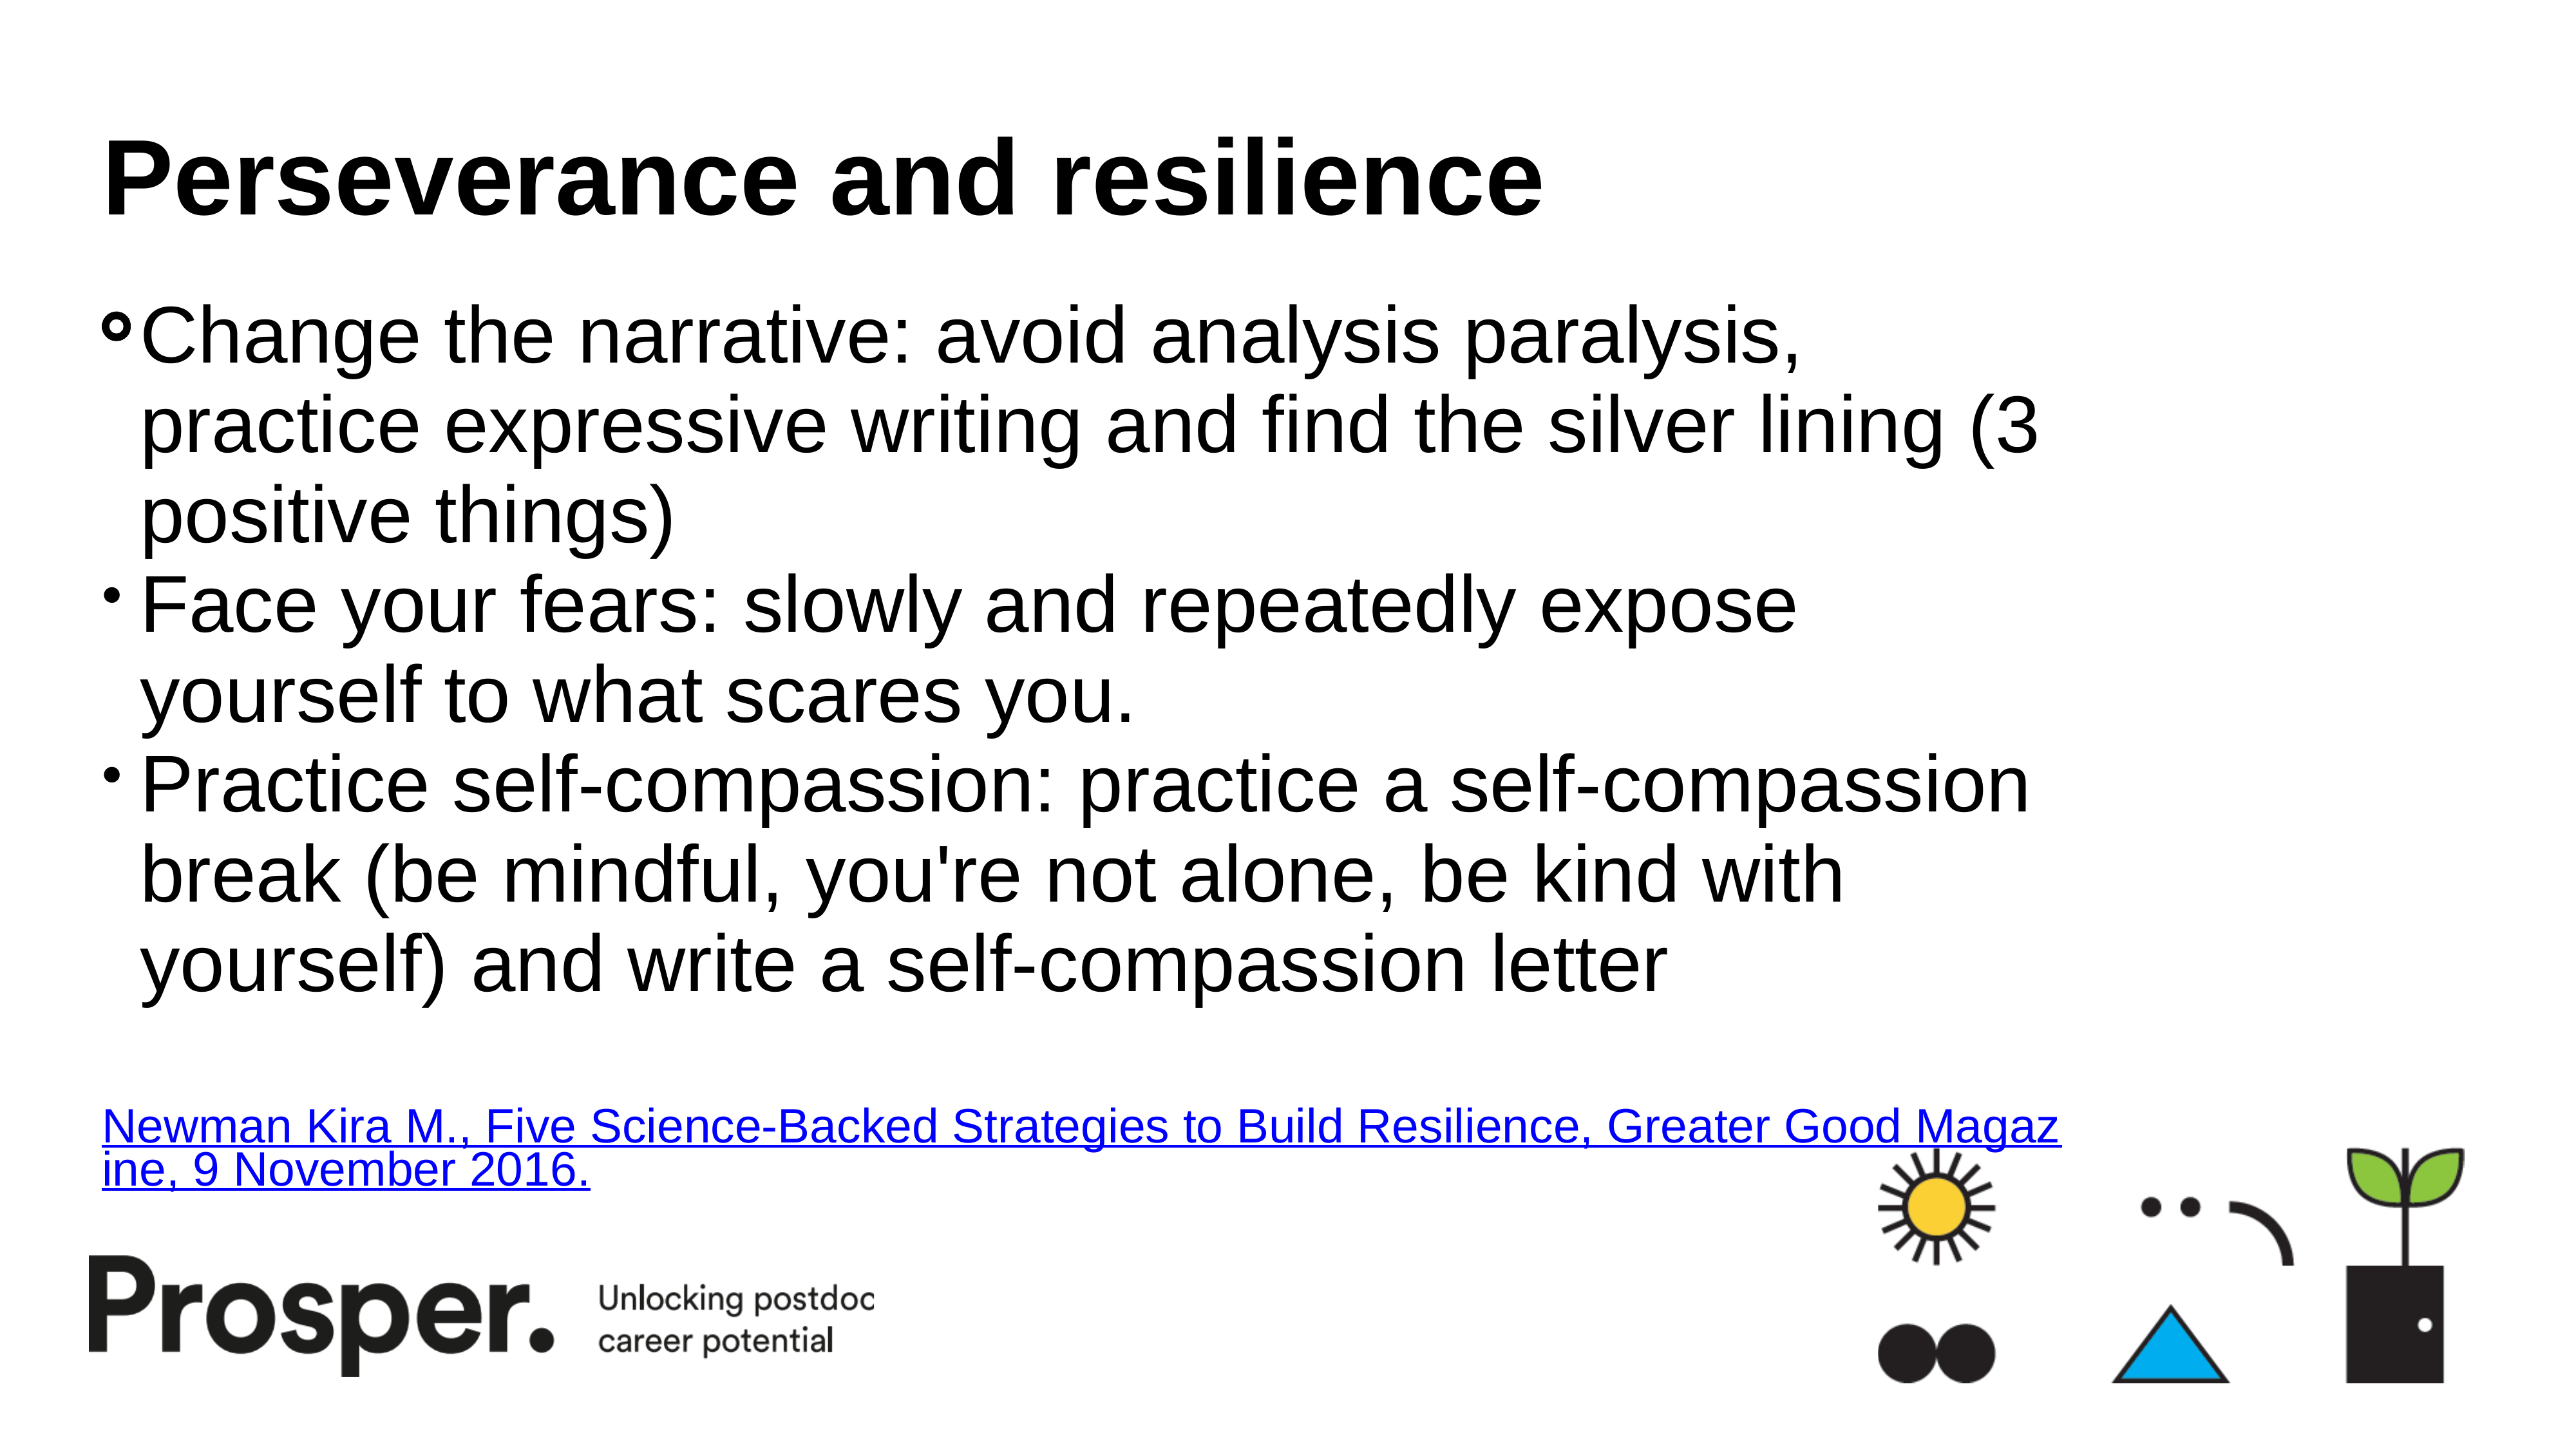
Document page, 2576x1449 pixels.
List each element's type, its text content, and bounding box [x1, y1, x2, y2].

title Perseverance and resilience [101, 107, 2475, 211]
list Change the narrative: avoid analysis paralysis, practice expressive writing and find the silver lining (3 positive things) Face your fears: slowly and repeatedly expose yourself to what scares you. Practice self-compassion: practice a self-compassion break (be mindful, you're not alone, be kind with yourself) and write a self-compassion letter Newman Kira M., Five Science-Backed Strategies to Build Resilience, Greater Good Magazine, 9 November 2016. [101, 290, 2070, 1046]
picture [102, 311, 131, 354]
picture [1878, 1109, 2465, 1383]
